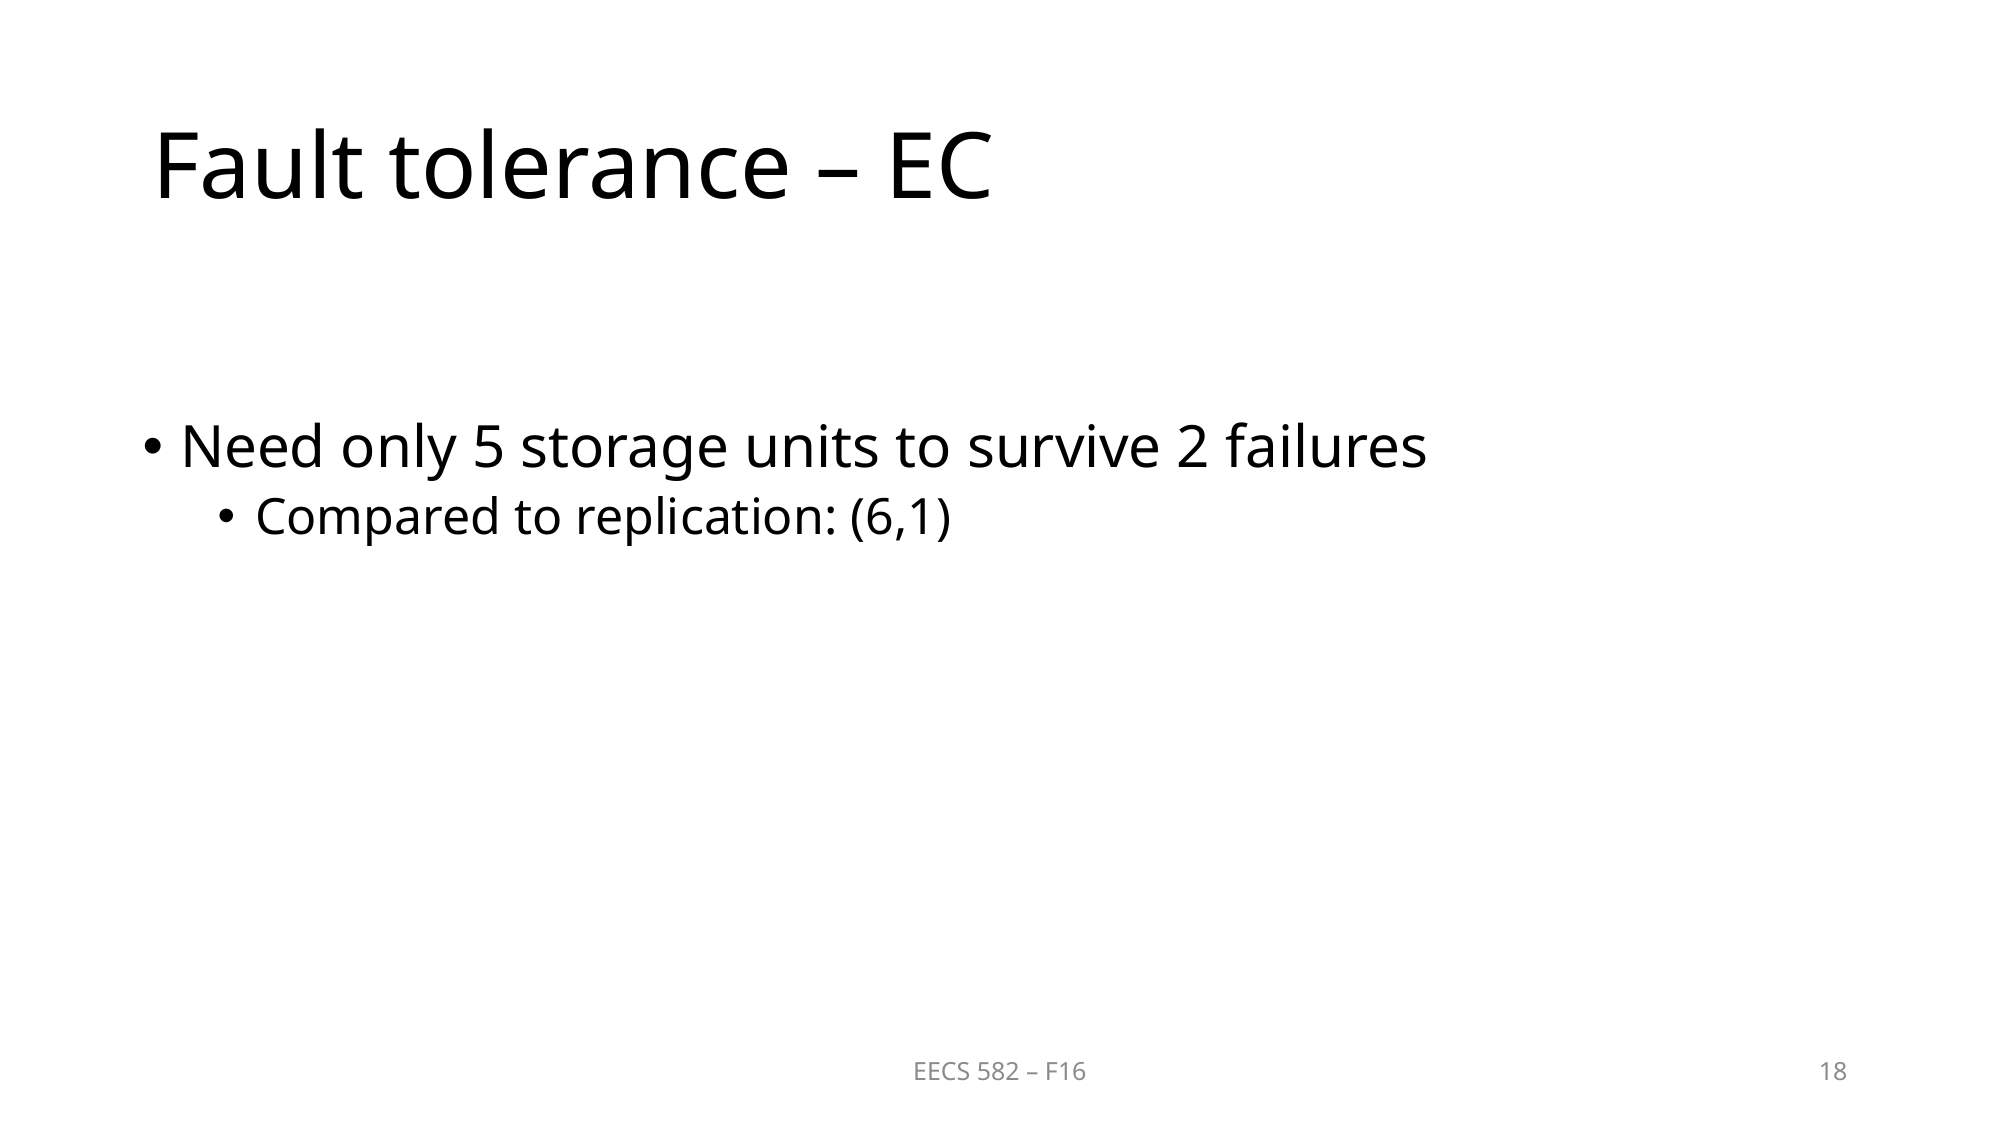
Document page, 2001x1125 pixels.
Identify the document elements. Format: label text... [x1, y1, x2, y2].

list Need only 5 storage units to survive 2 failures Compared to replication: (6,1) [127, 124, 1853, 839]
title Fault tolerance – EC [137, 59, 1863, 278]
footer EECS 582 – F16 [662, 1042, 1338, 1103]
slide_number 18 [1412, 1042, 1863, 1103]
